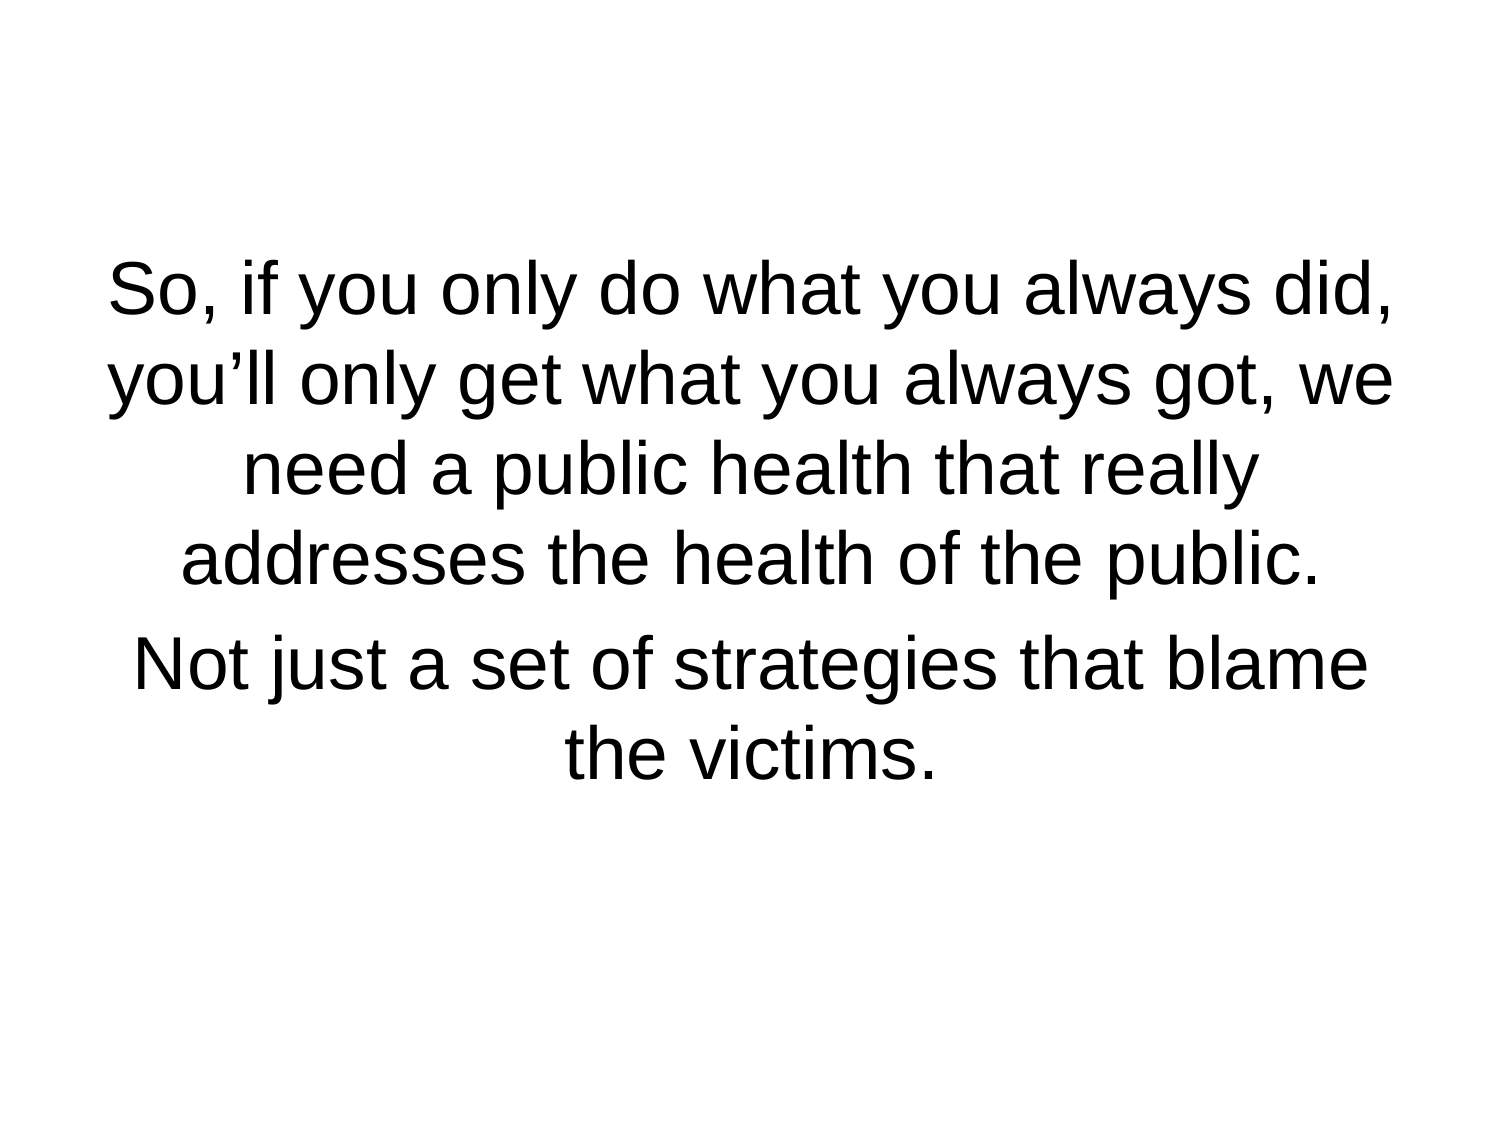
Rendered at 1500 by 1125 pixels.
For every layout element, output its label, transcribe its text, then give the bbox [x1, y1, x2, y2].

list So, if you only do what you always did, you’ll only get what you always got, we need a public health that really addresses the health of the public. Not just a set of strategies that blame the victims. [76, 136, 1428, 953]
